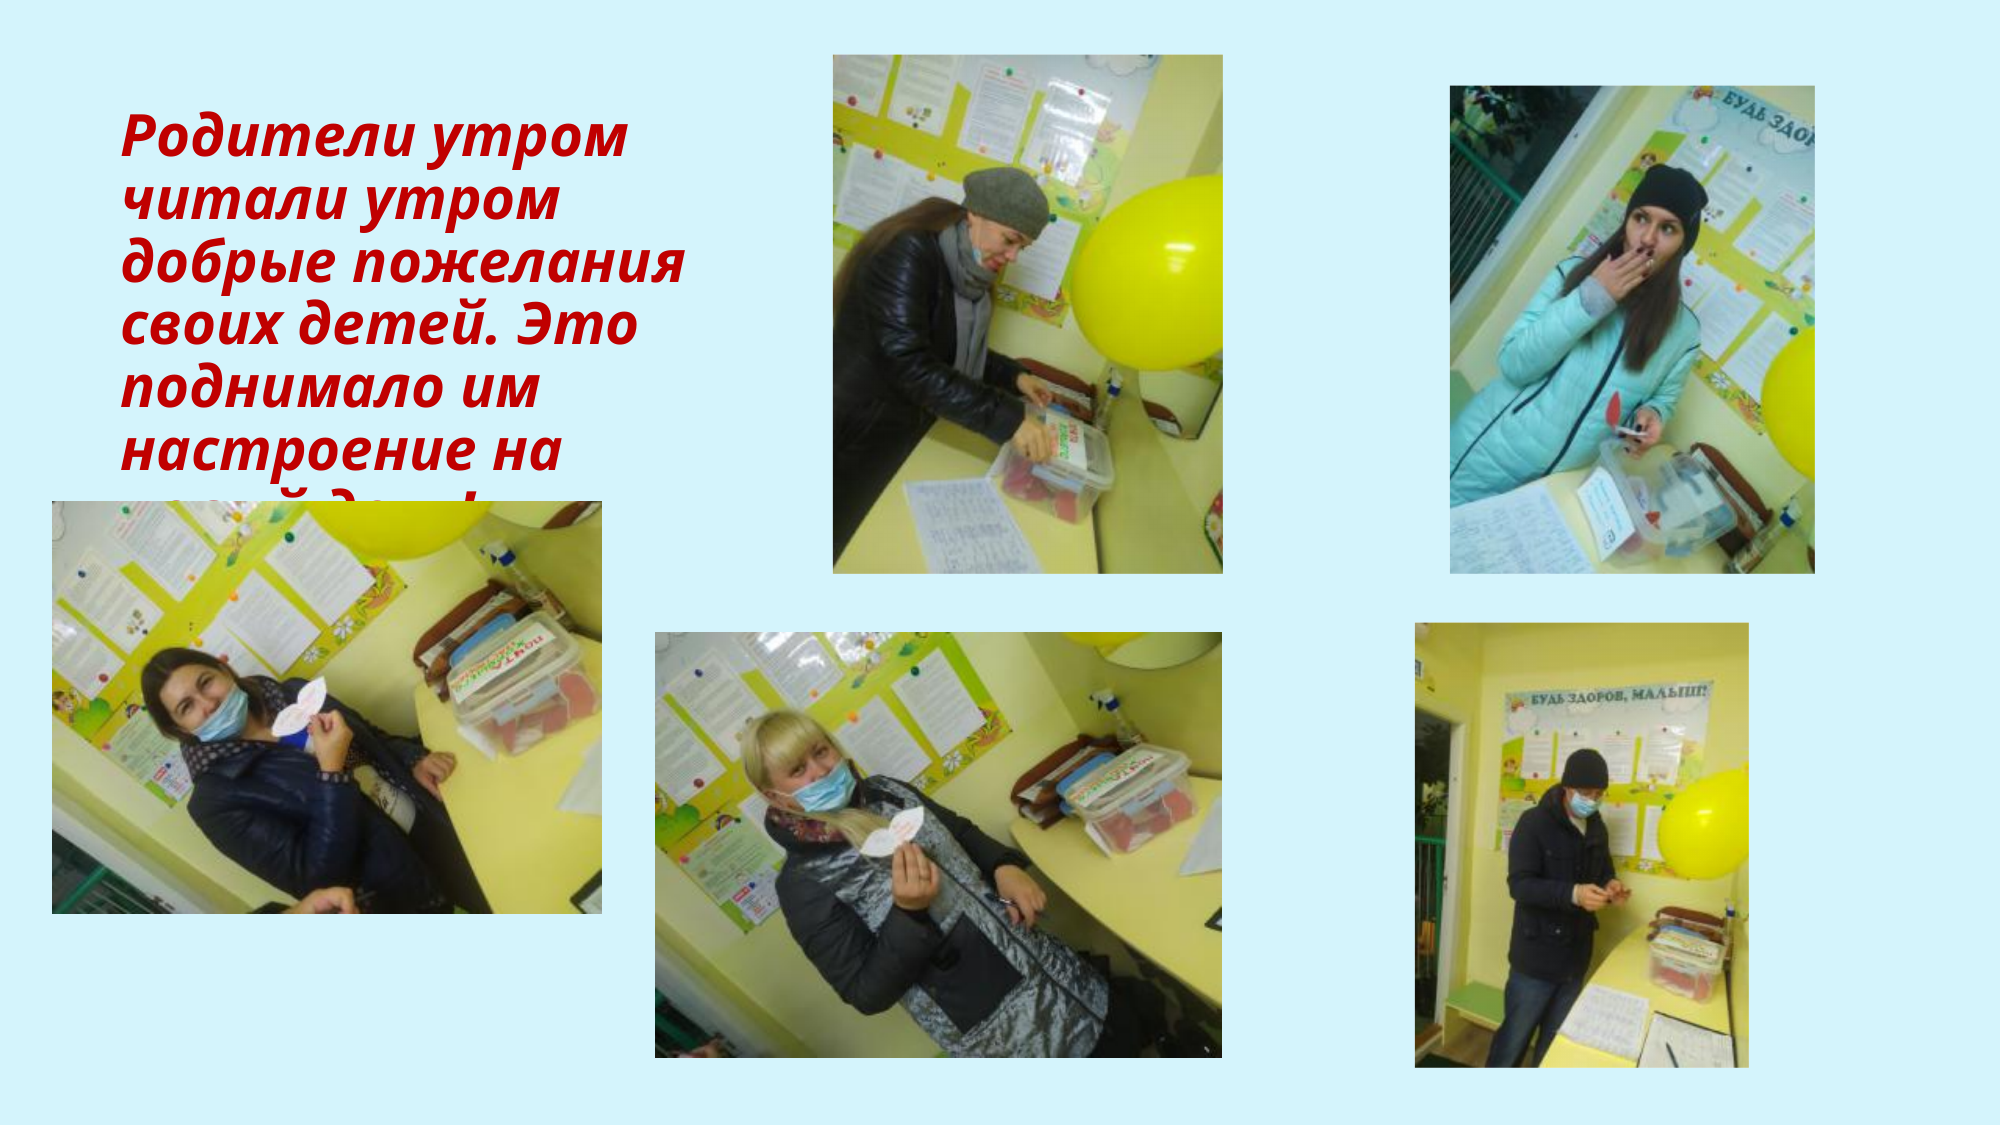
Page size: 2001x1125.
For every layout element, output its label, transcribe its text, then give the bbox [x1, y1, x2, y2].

picture [767, 55, 1287, 573]
picture [52, 501, 602, 914]
picture [655, 632, 1222, 1058]
picture [1388, 86, 1876, 573]
picture [1358, 623, 1805, 1067]
list Родители утром читали утром добрые пожелания своих детей. Это поднимало им настроение на целый день! [105, 98, 764, 1014]
